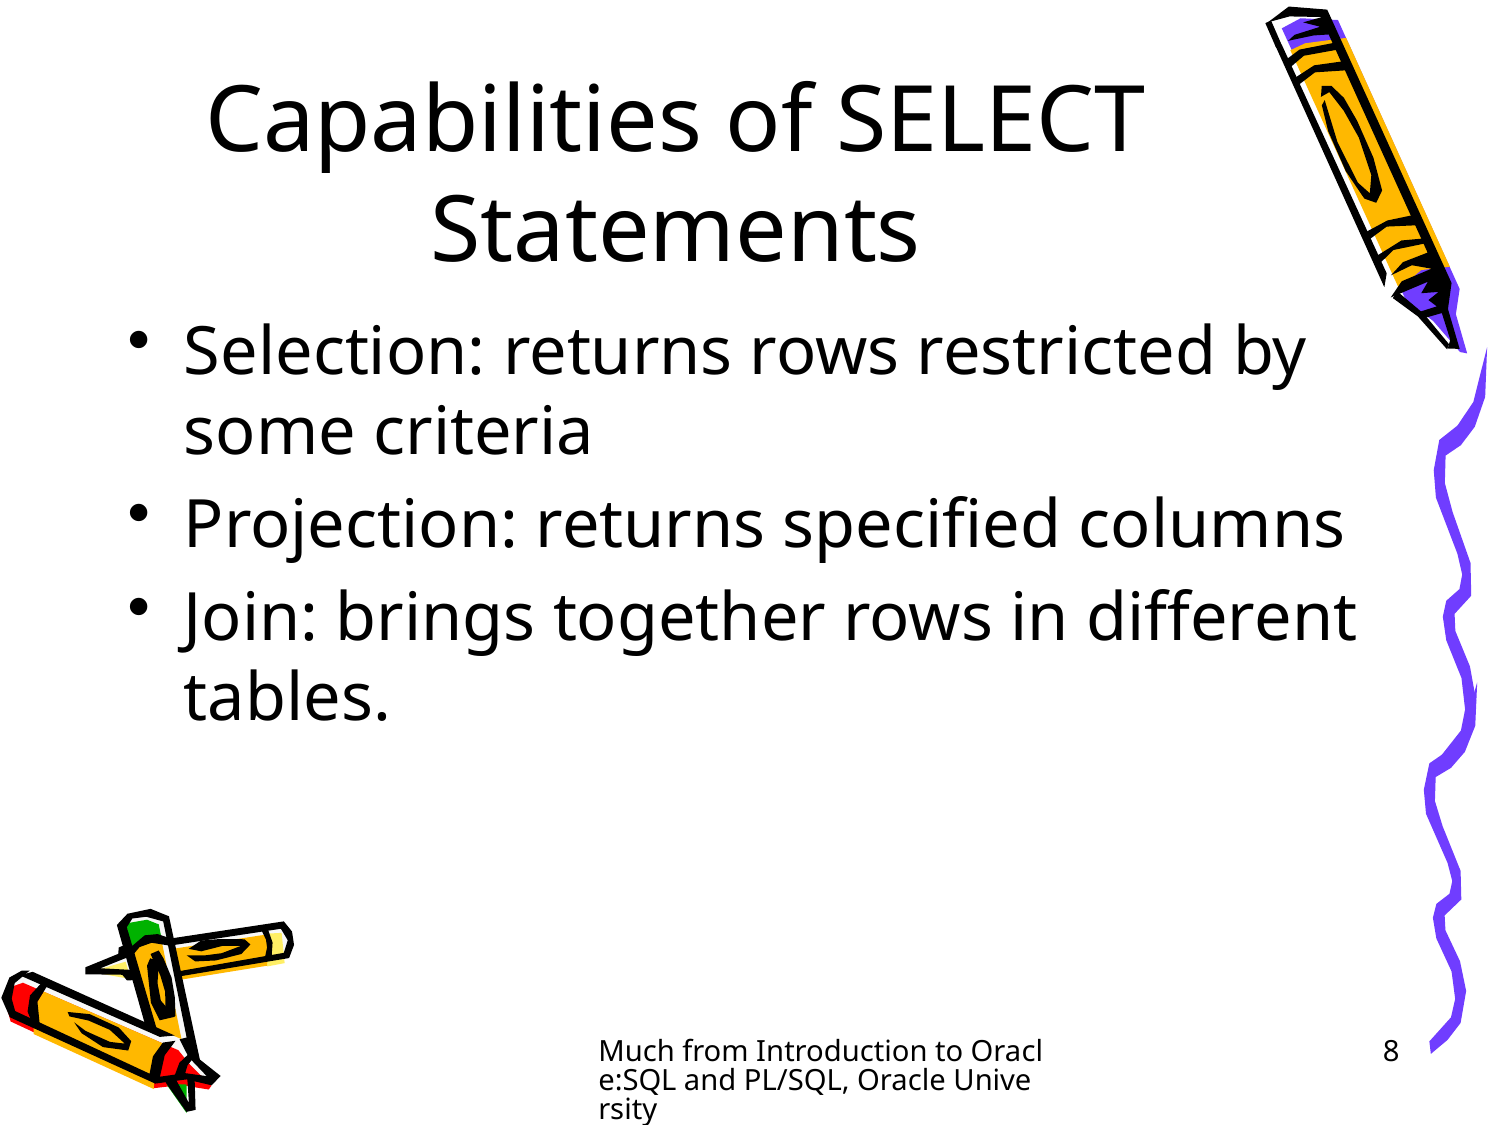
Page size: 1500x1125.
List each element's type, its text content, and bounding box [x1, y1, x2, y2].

title Capabilities of SELECT Statements [112, 24, 1240, 288]
slide_number 8 [1101, 1024, 1415, 1101]
list Selection: returns rows restricted by some criteria Projection: returns specified columns Join: brings together rows in different tables. [112, 299, 1376, 901]
footer Much from Introduction to Oracle:SQL and PL/SQL, Oracle University [583, 1024, 1059, 1101]
